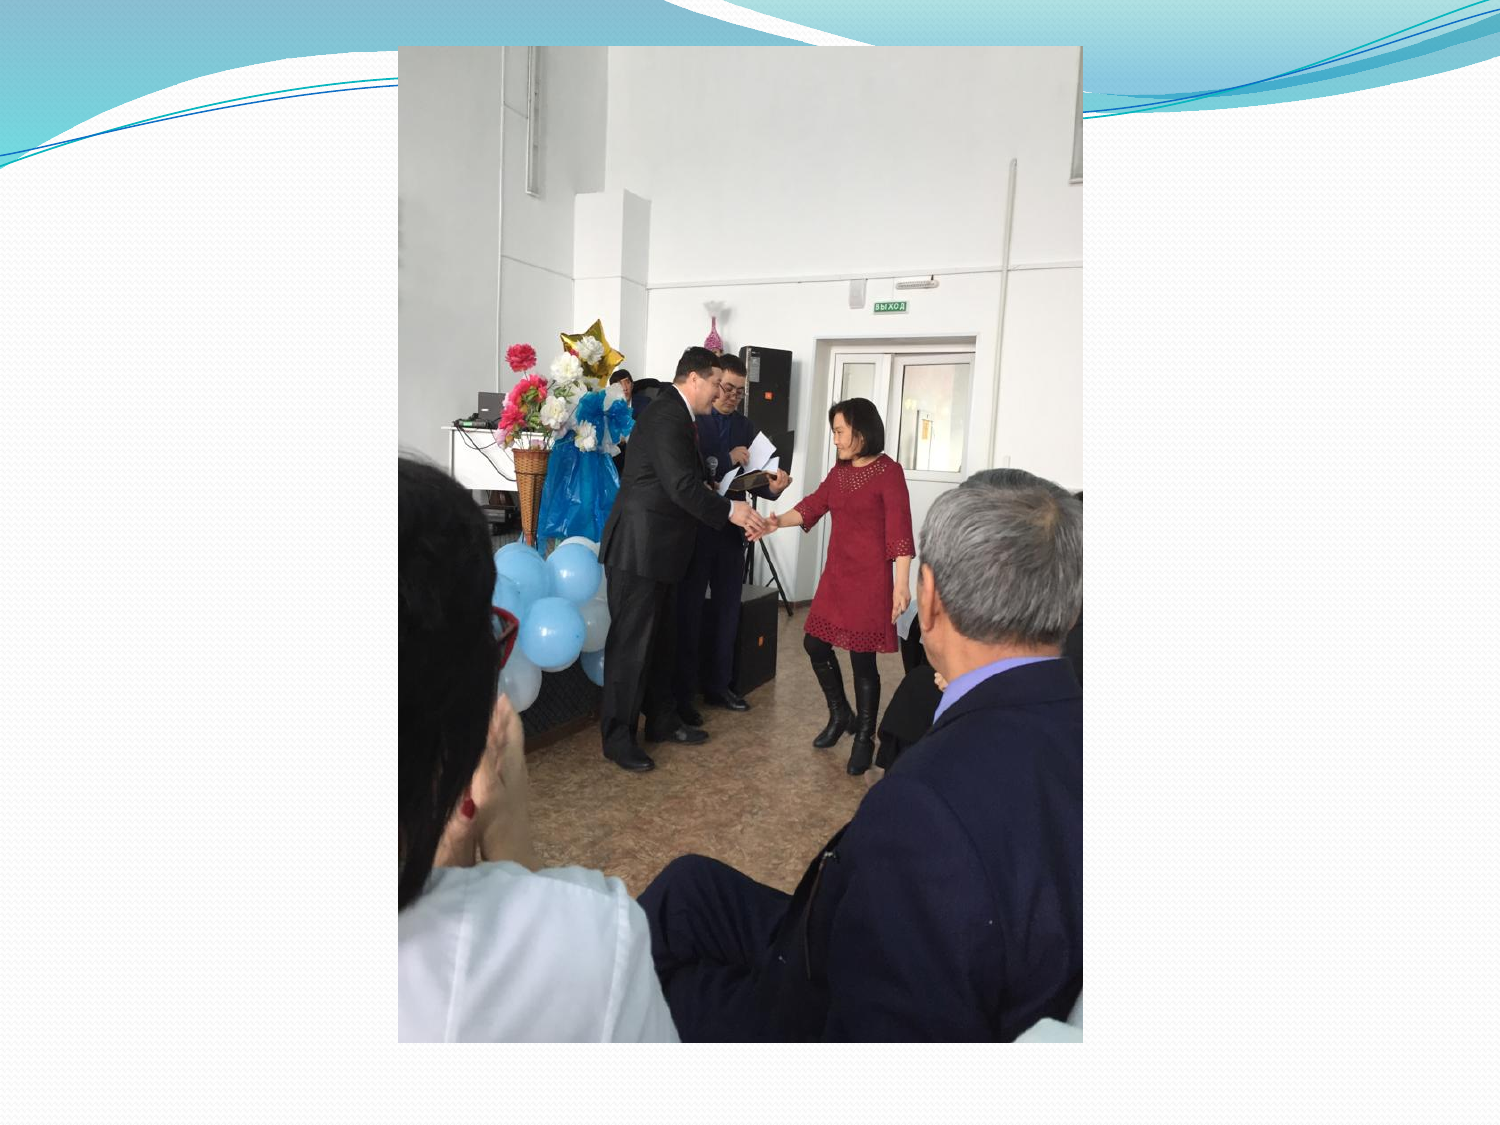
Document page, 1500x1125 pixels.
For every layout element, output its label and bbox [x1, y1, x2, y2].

list [398, 46, 1084, 1044]
